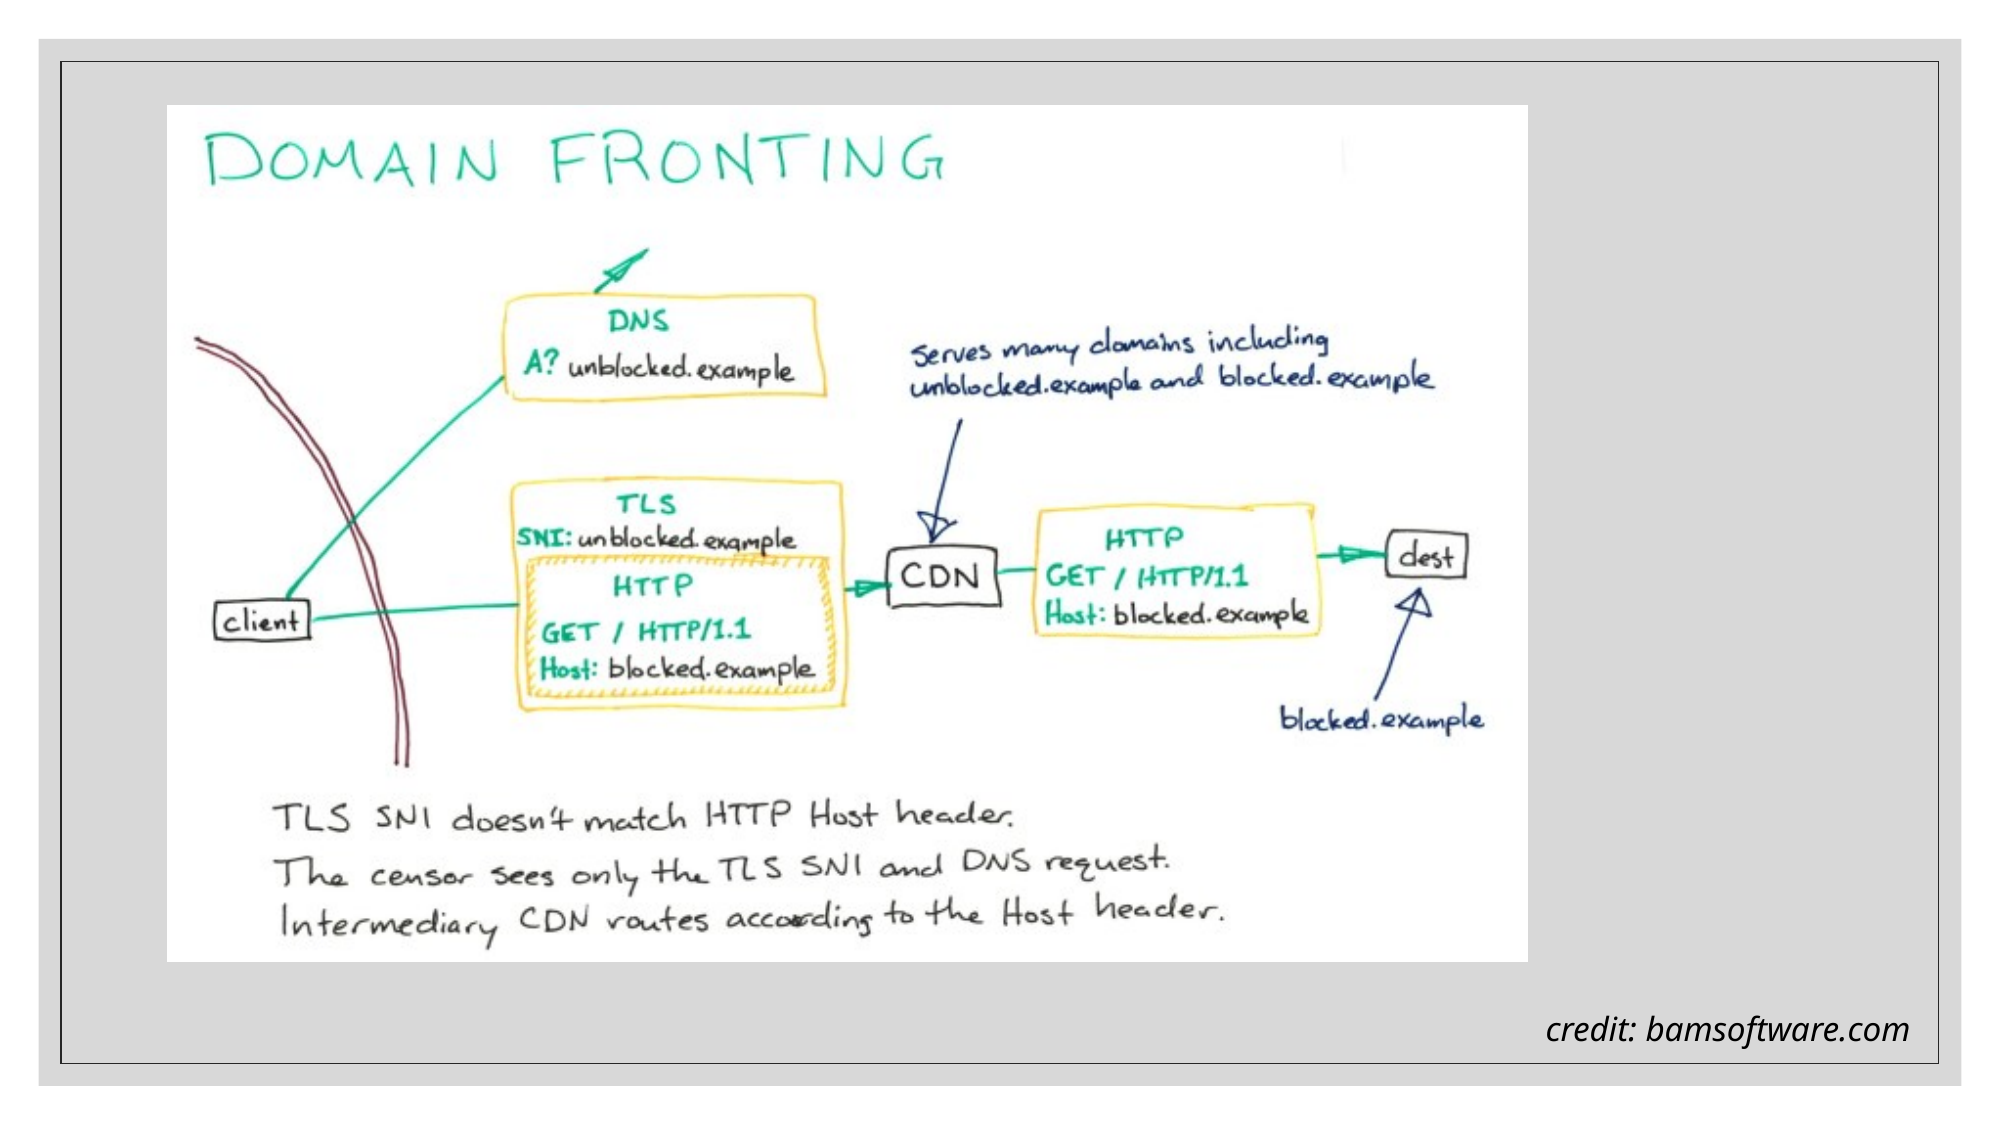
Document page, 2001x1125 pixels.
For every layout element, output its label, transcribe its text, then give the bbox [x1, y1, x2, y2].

text_box credit: bamsoftware.com [1530, 1000, 1926, 1056]
picture [167, 105, 1528, 962]
